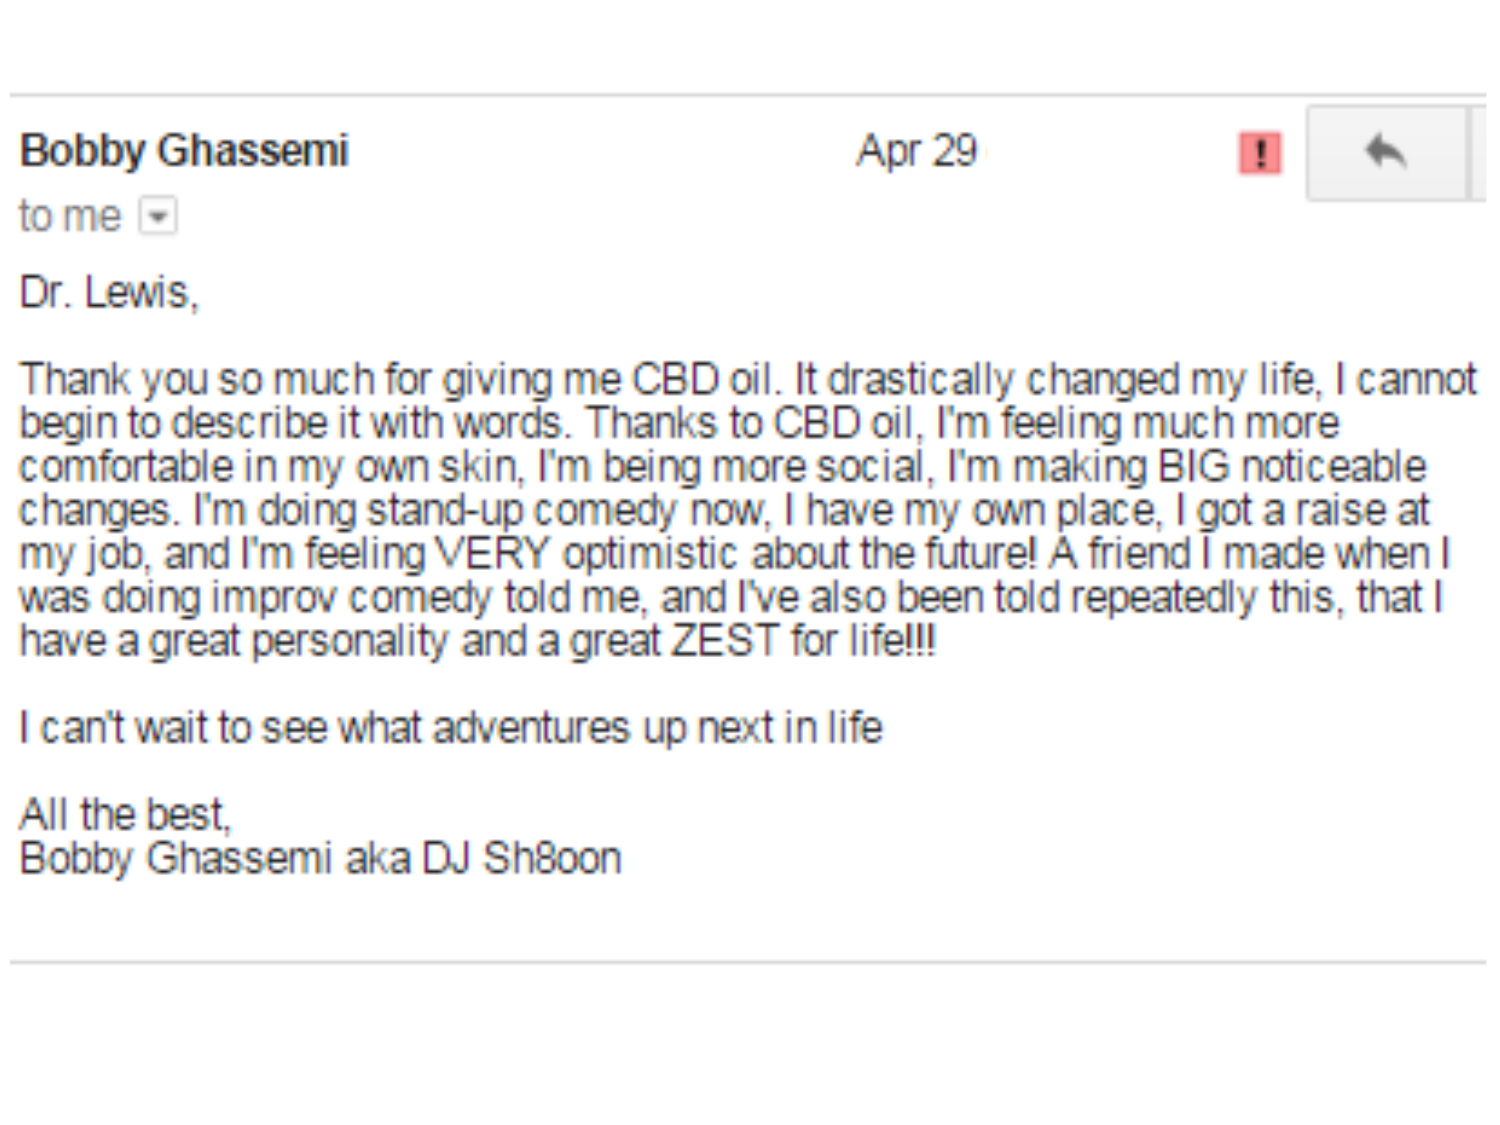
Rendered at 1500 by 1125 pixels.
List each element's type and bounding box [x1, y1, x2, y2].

picture [9, 87, 1487, 988]
